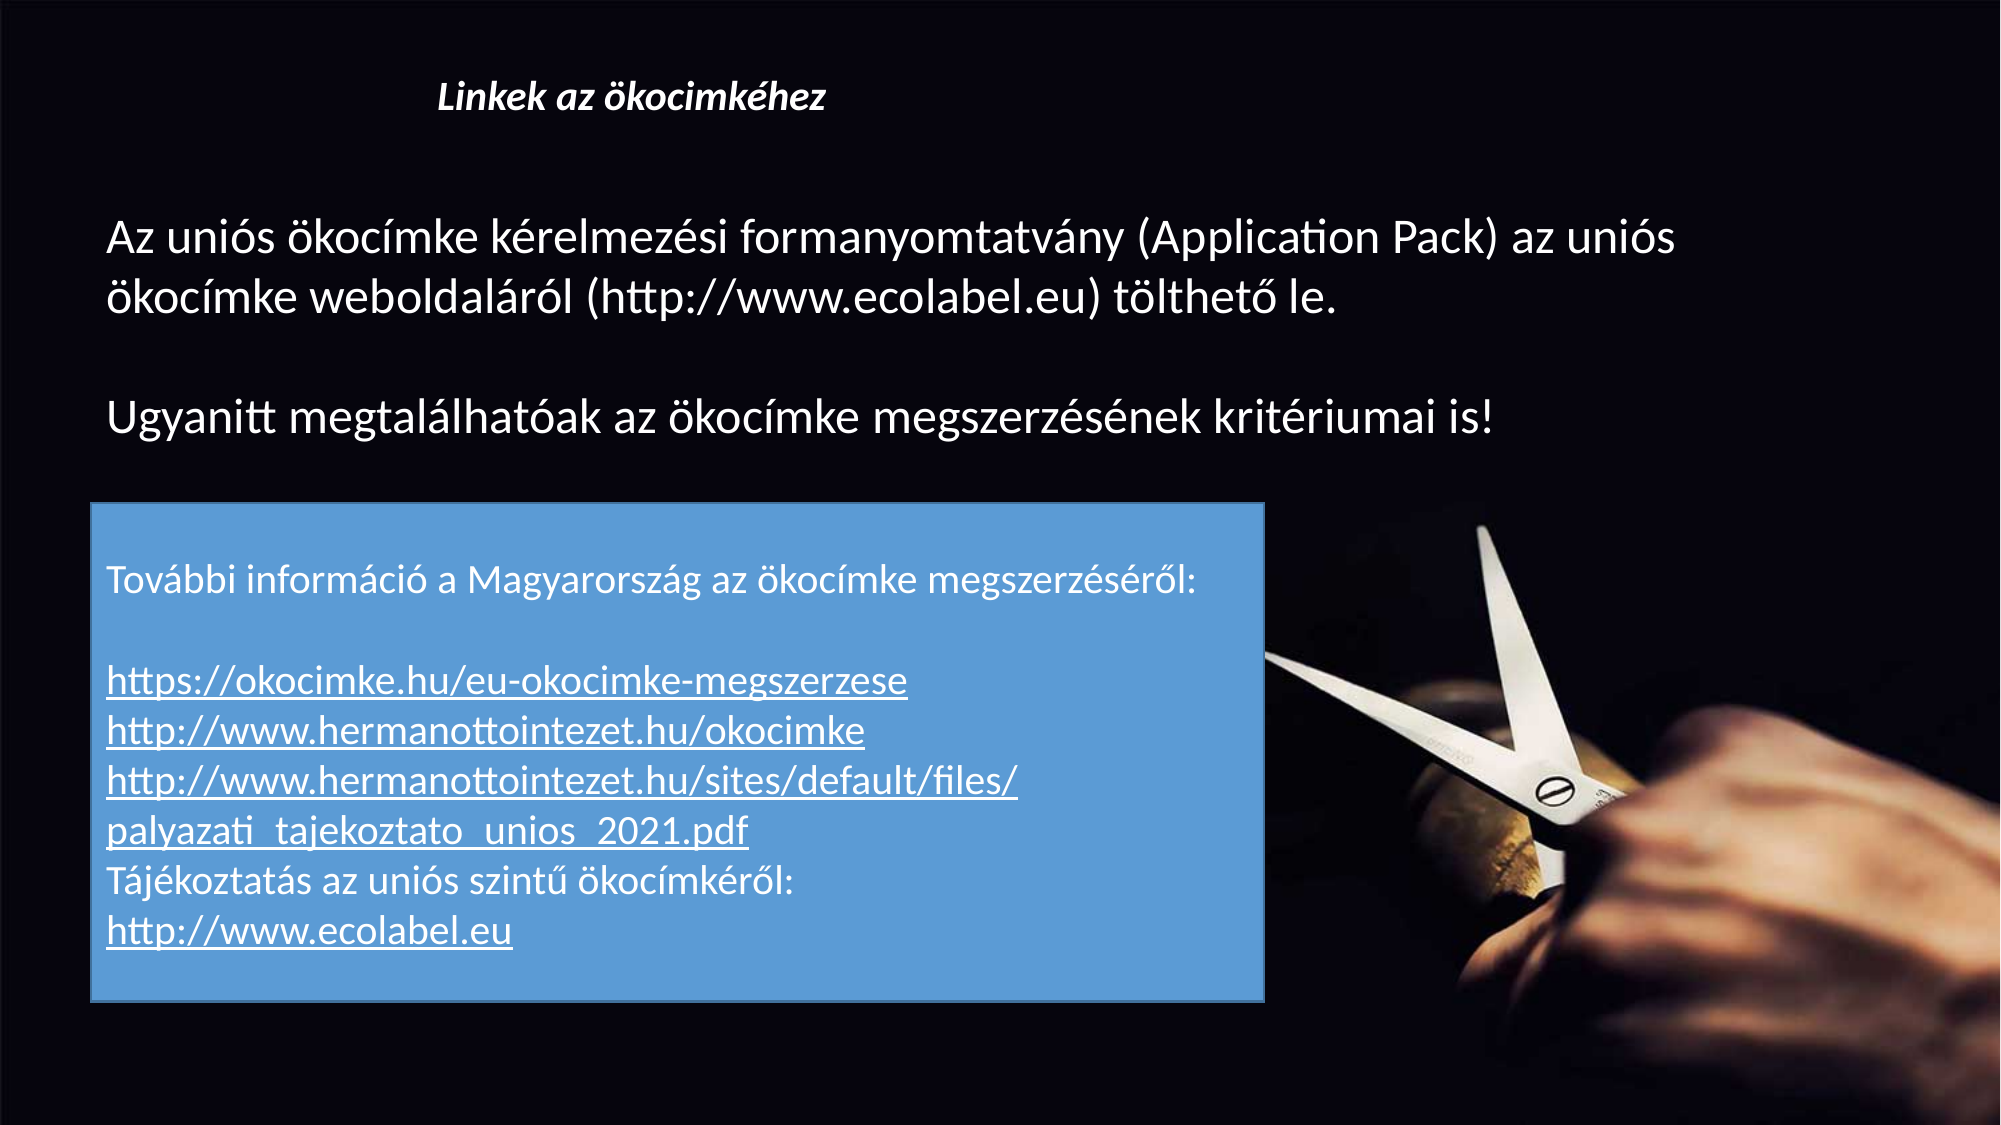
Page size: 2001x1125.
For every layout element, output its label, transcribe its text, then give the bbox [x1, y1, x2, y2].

text_box Az uniós ökocímke kérelmezési formanyomtatvány (Application Pack) az uniós ökocímke weboldaláról (http://www.ecolabel.eu) tölthető le. Ugyanitt megtalálhatóak az ökocímke megszerzésének kritériumai is! [91, 196, 1696, 452]
text_box További információ a Magyarország az ökocímke megszerzéséről: https://okocimke.hu/eu-okocimke-megszerzese http://www.hermanottointezet.hu/okocimke http://www.hermanottointezet.hu/sites/default/files/palyazati_tajekoztato_unios_2021.pdf Tájékoztatás az uniós szintű ökocímkéről: http://www.ecolabel.eu [91, 503, 1265, 1002]
picture [0, 0, 2001, 1125]
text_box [54, 61, 1250, 307]
